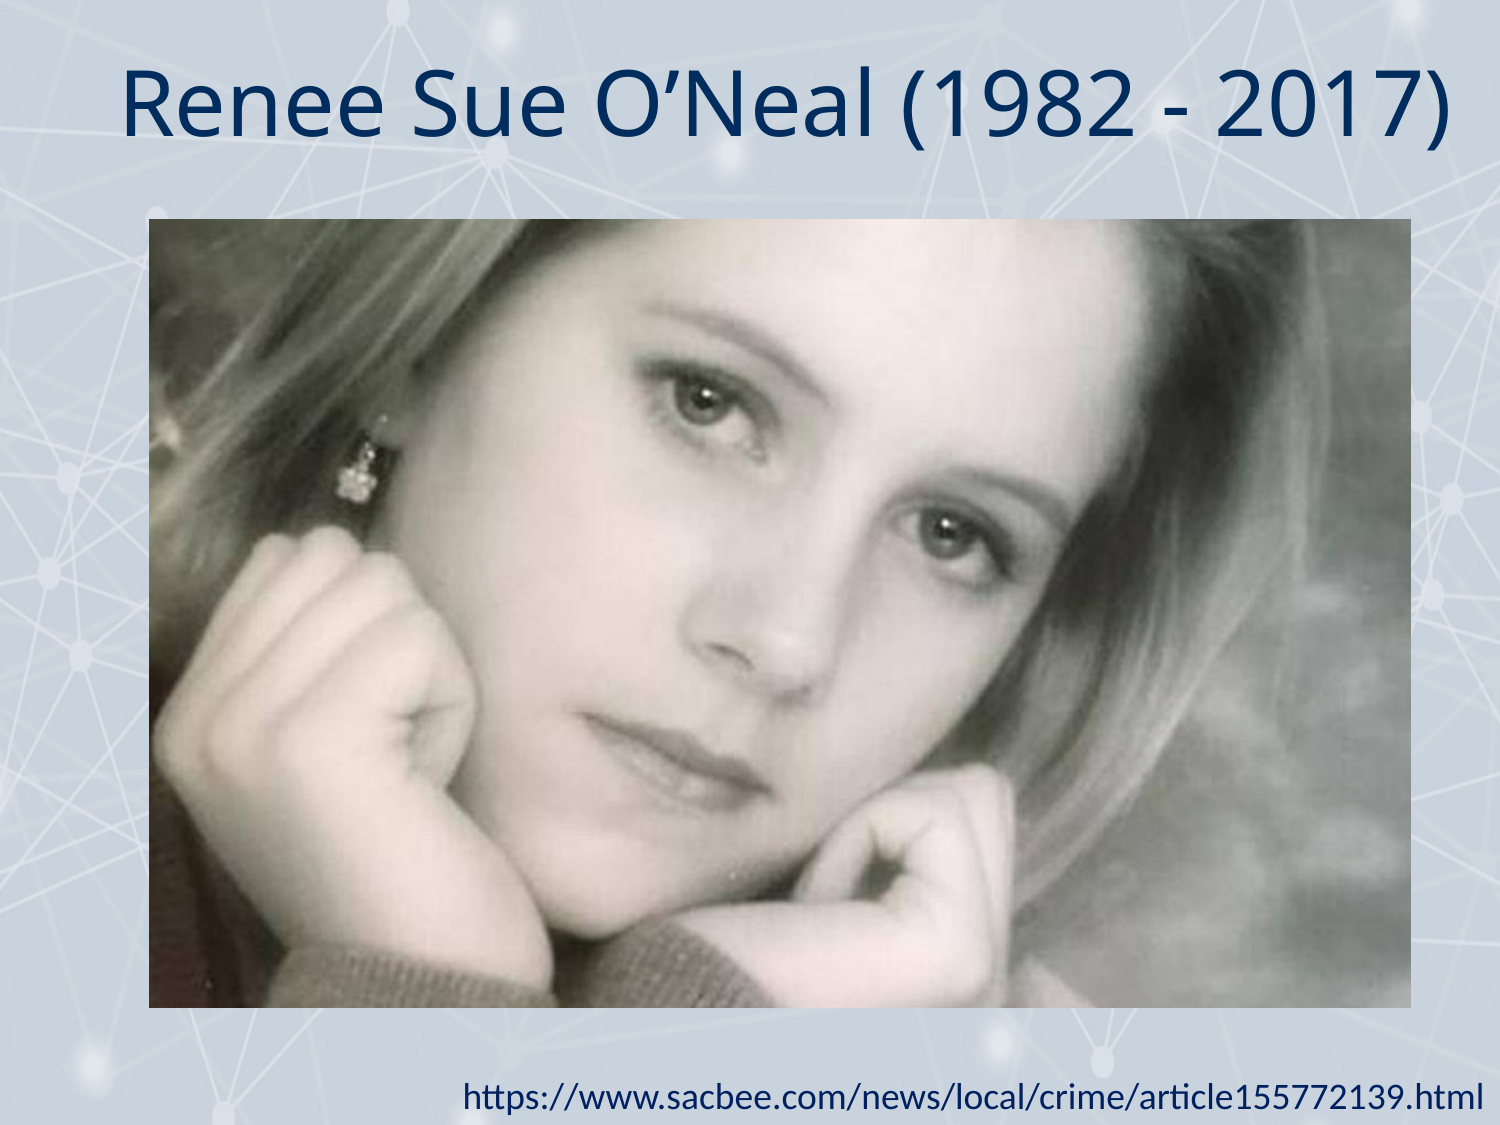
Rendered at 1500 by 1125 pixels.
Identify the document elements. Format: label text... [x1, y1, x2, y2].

picture [0, 0, 1500, 1125]
text_box https://www.sacbee.com/news/local/crime/article155772139.html [243, 1064, 1500, 1125]
title Renee Sue O’Neal (1982 - 2017) [103, 0, 1482, 216]
